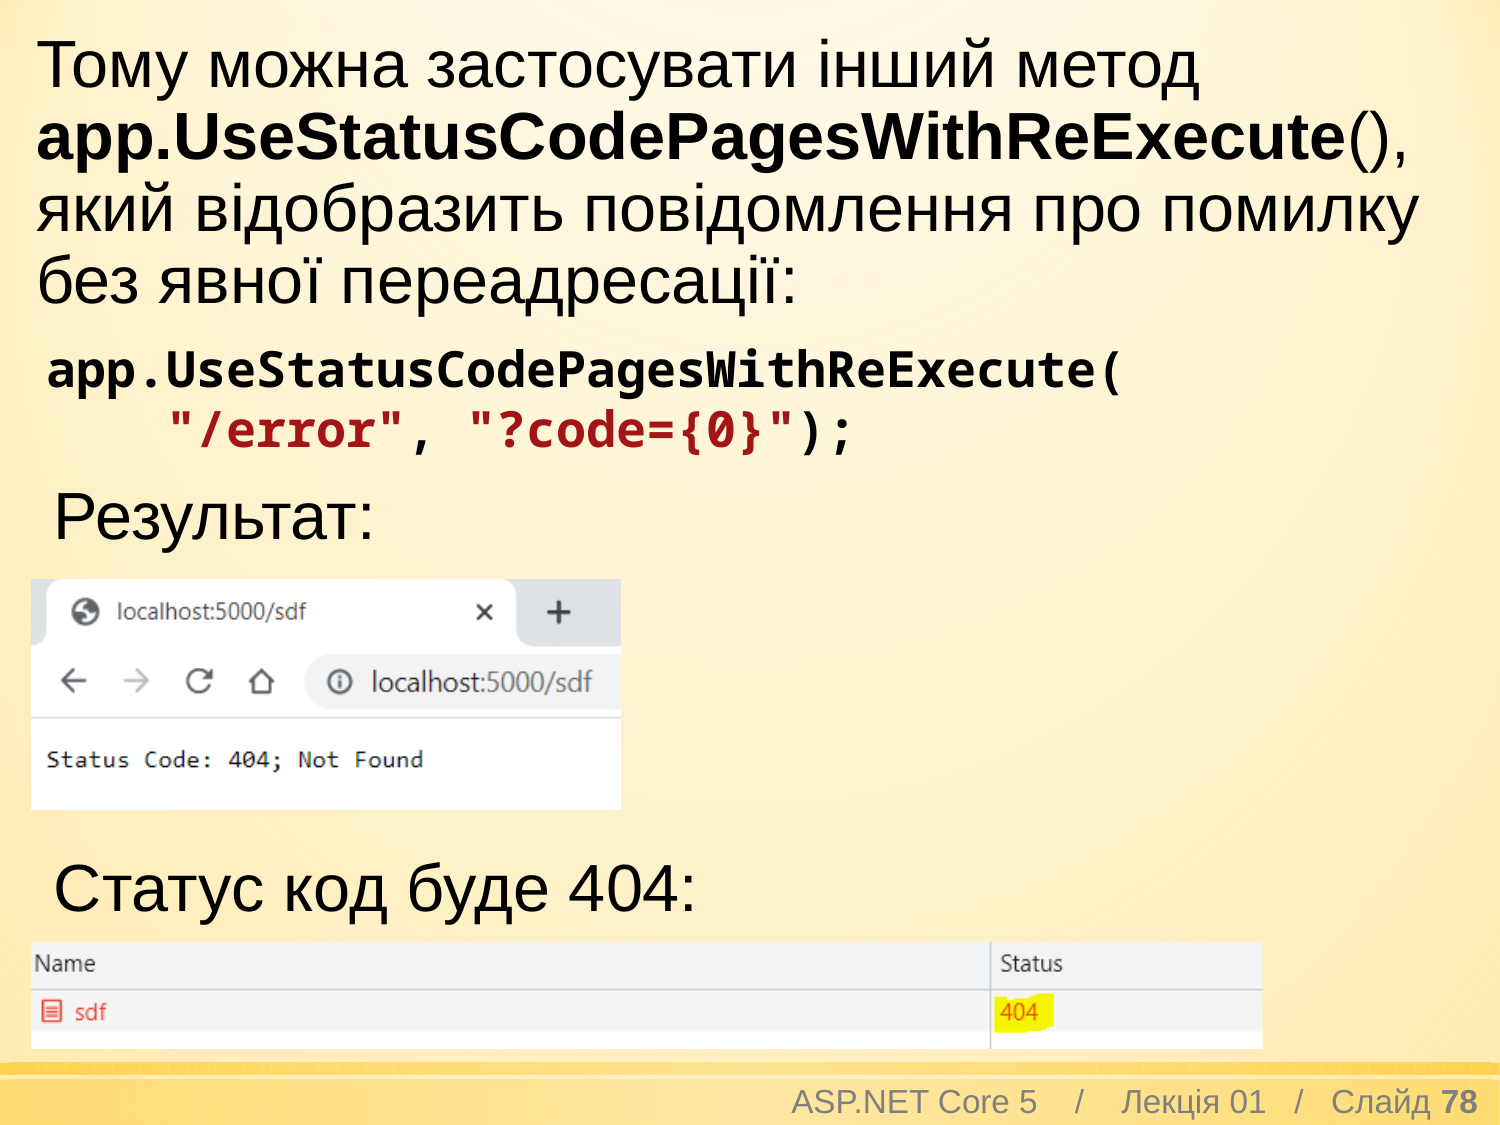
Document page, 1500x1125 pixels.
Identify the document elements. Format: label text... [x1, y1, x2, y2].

picture [0, 1075, 1500, 1079]
picture [0, 0, 1500, 1062]
text_box Результат: [31, 474, 1033, 572]
text_box Статус код буде 404: [31, 845, 1033, 942]
footer ASP.NET Core 5 / Лекція 01 / Слайд 78 [612, 1080, 1493, 1120]
list Тому можна застосувати інший метод app.UseStatusCodePagesWithReExecute(), який відобразить повідомлення про помилку без явної переадресації: [14, 22, 1500, 119]
text_box app.UseStatusCodePagesWithReExecute( "/error", "?code={0}"); [31, 329, 1383, 465]
